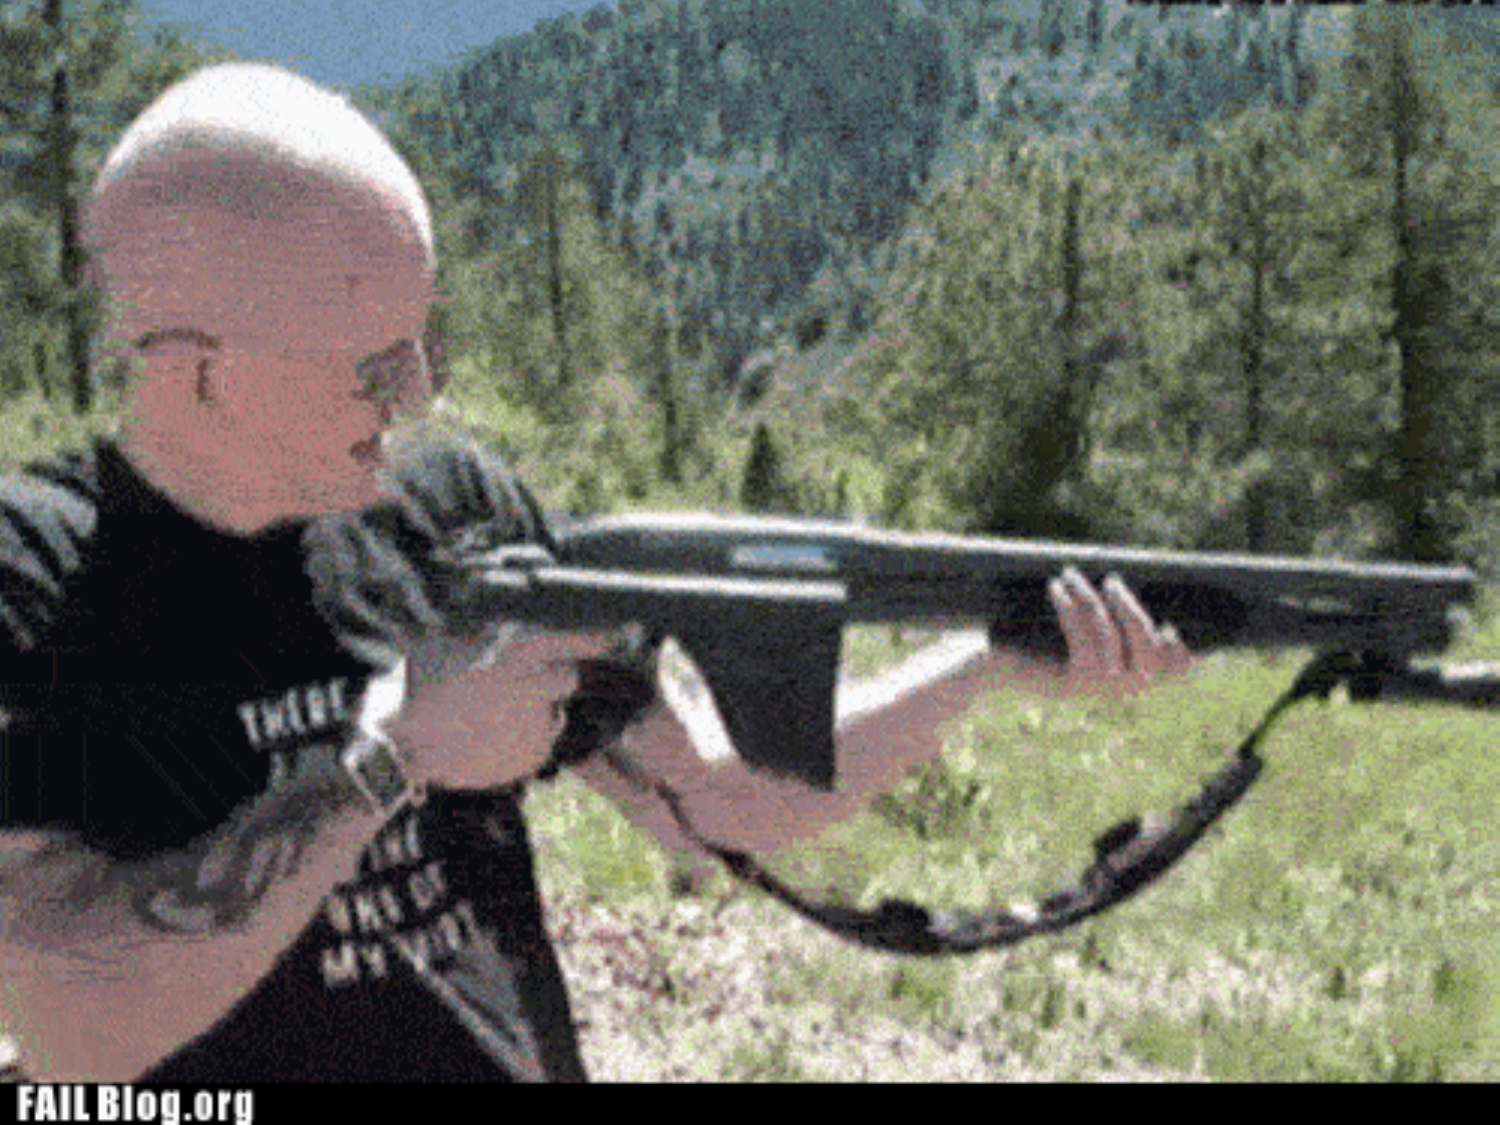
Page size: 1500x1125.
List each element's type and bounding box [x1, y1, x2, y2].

list [0, 0, 1500, 1125]
